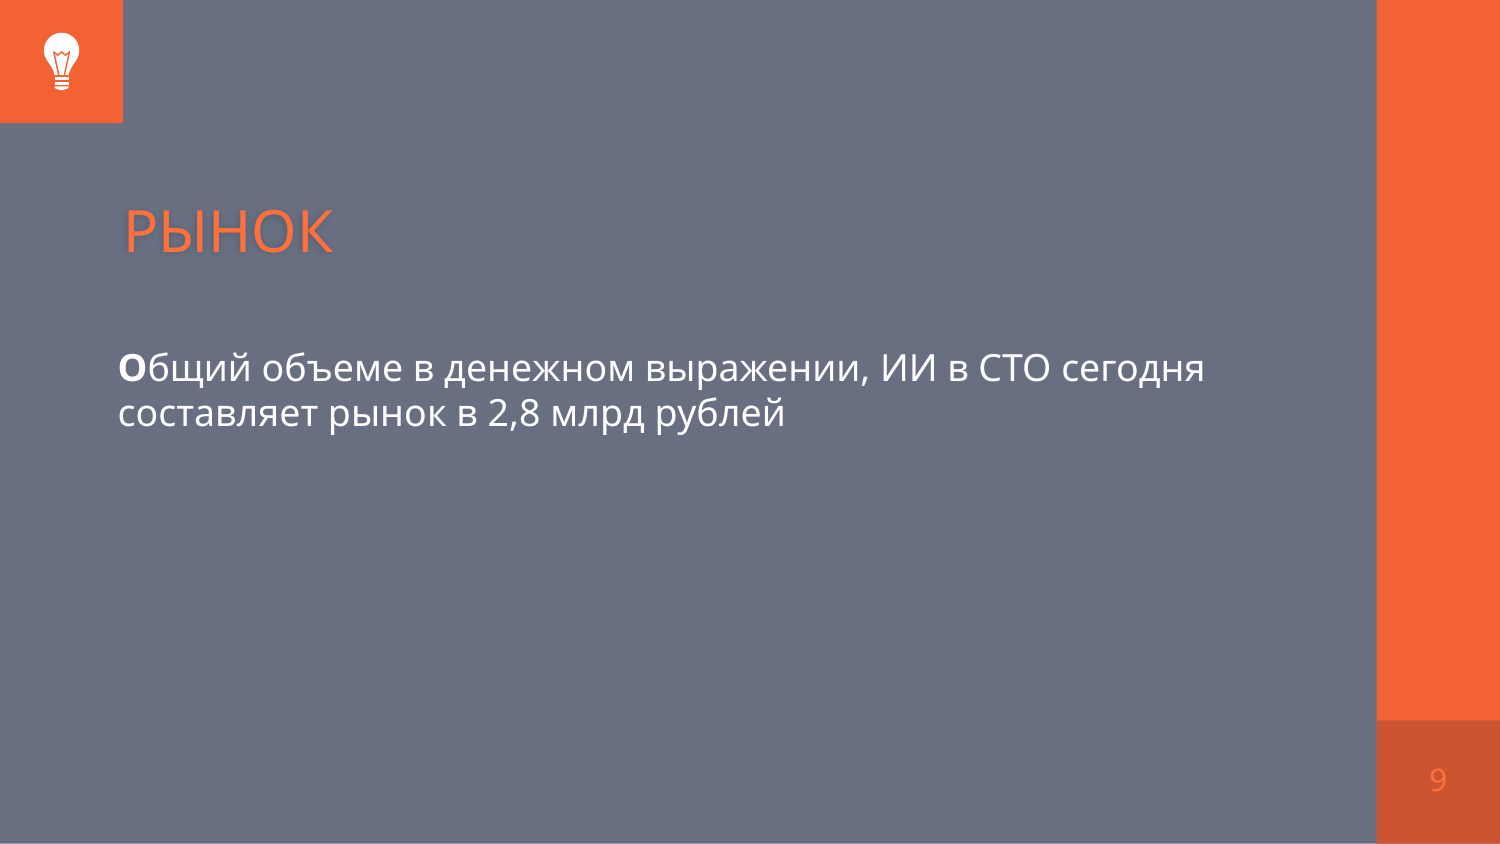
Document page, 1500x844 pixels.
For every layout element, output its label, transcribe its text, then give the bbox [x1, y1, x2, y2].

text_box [43, 32, 80, 91]
slide_number 9 [1376, 720, 1500, 844]
list Общий объеме в денежном выражении, ИИ в СТО сегодня составляет рынок в 2,8 млрд рублей [117, 343, 1276, 715]
title РЫНОК [123, 199, 861, 265]
